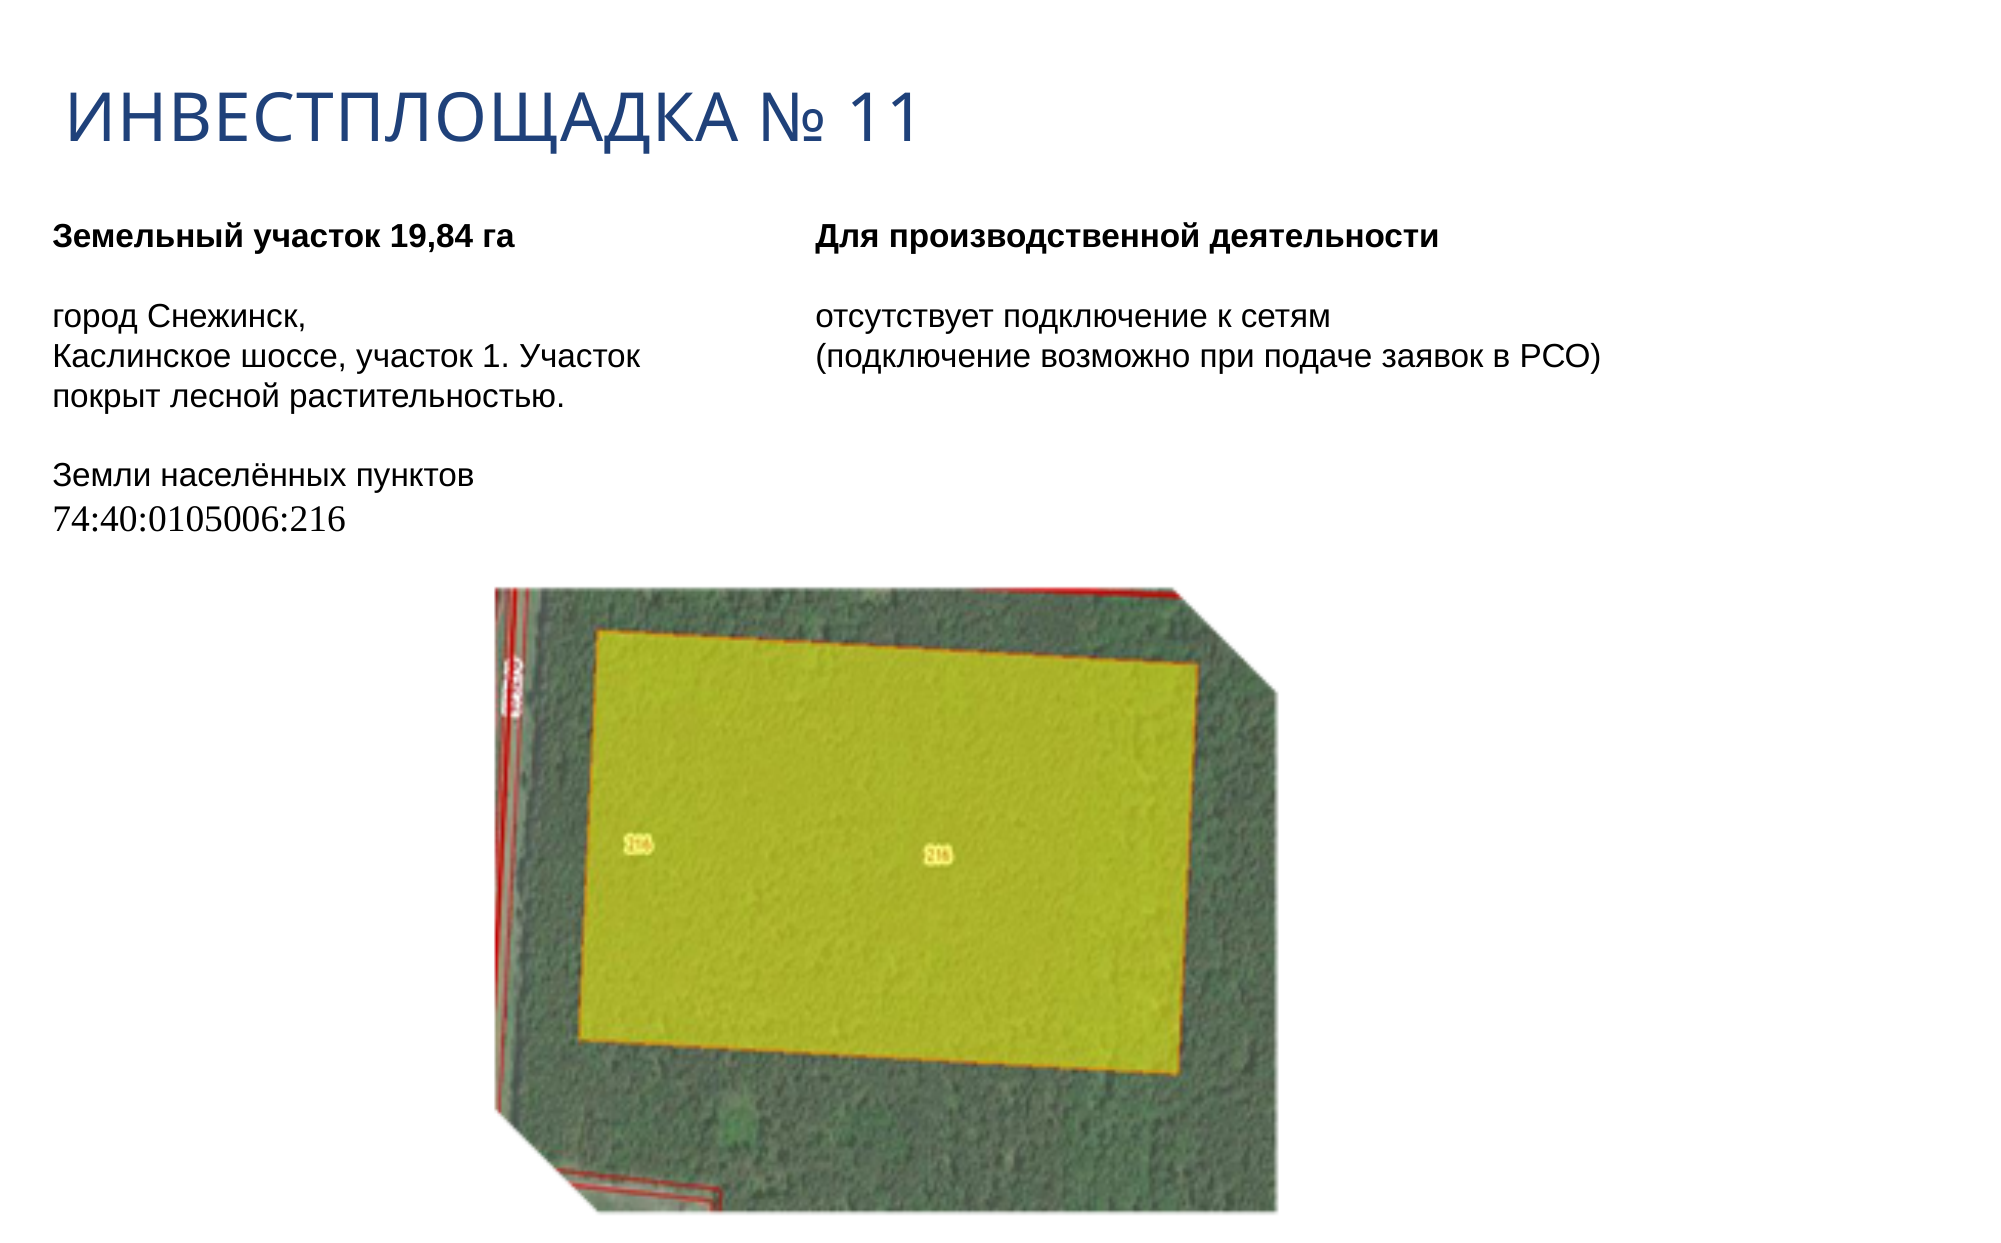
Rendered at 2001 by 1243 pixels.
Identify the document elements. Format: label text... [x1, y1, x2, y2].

text_box ИНВЕСТПЛОЩАДКА № 11 [62, 71, 1169, 155]
text_box Для производственной деятельности отсутствует подключение к сетям (подключение возможно при подаче заявок в РСО) [800, 206, 1975, 382]
picture [449, 554, 1332, 1243]
text_box Земельный участок 19,84 га город Снежинск, Каслинское шоссе, участок 1. Участок покрыт лесной растительностью. Земли населённых пунктов 74:40:0105006:216 [37, 206, 675, 546]
